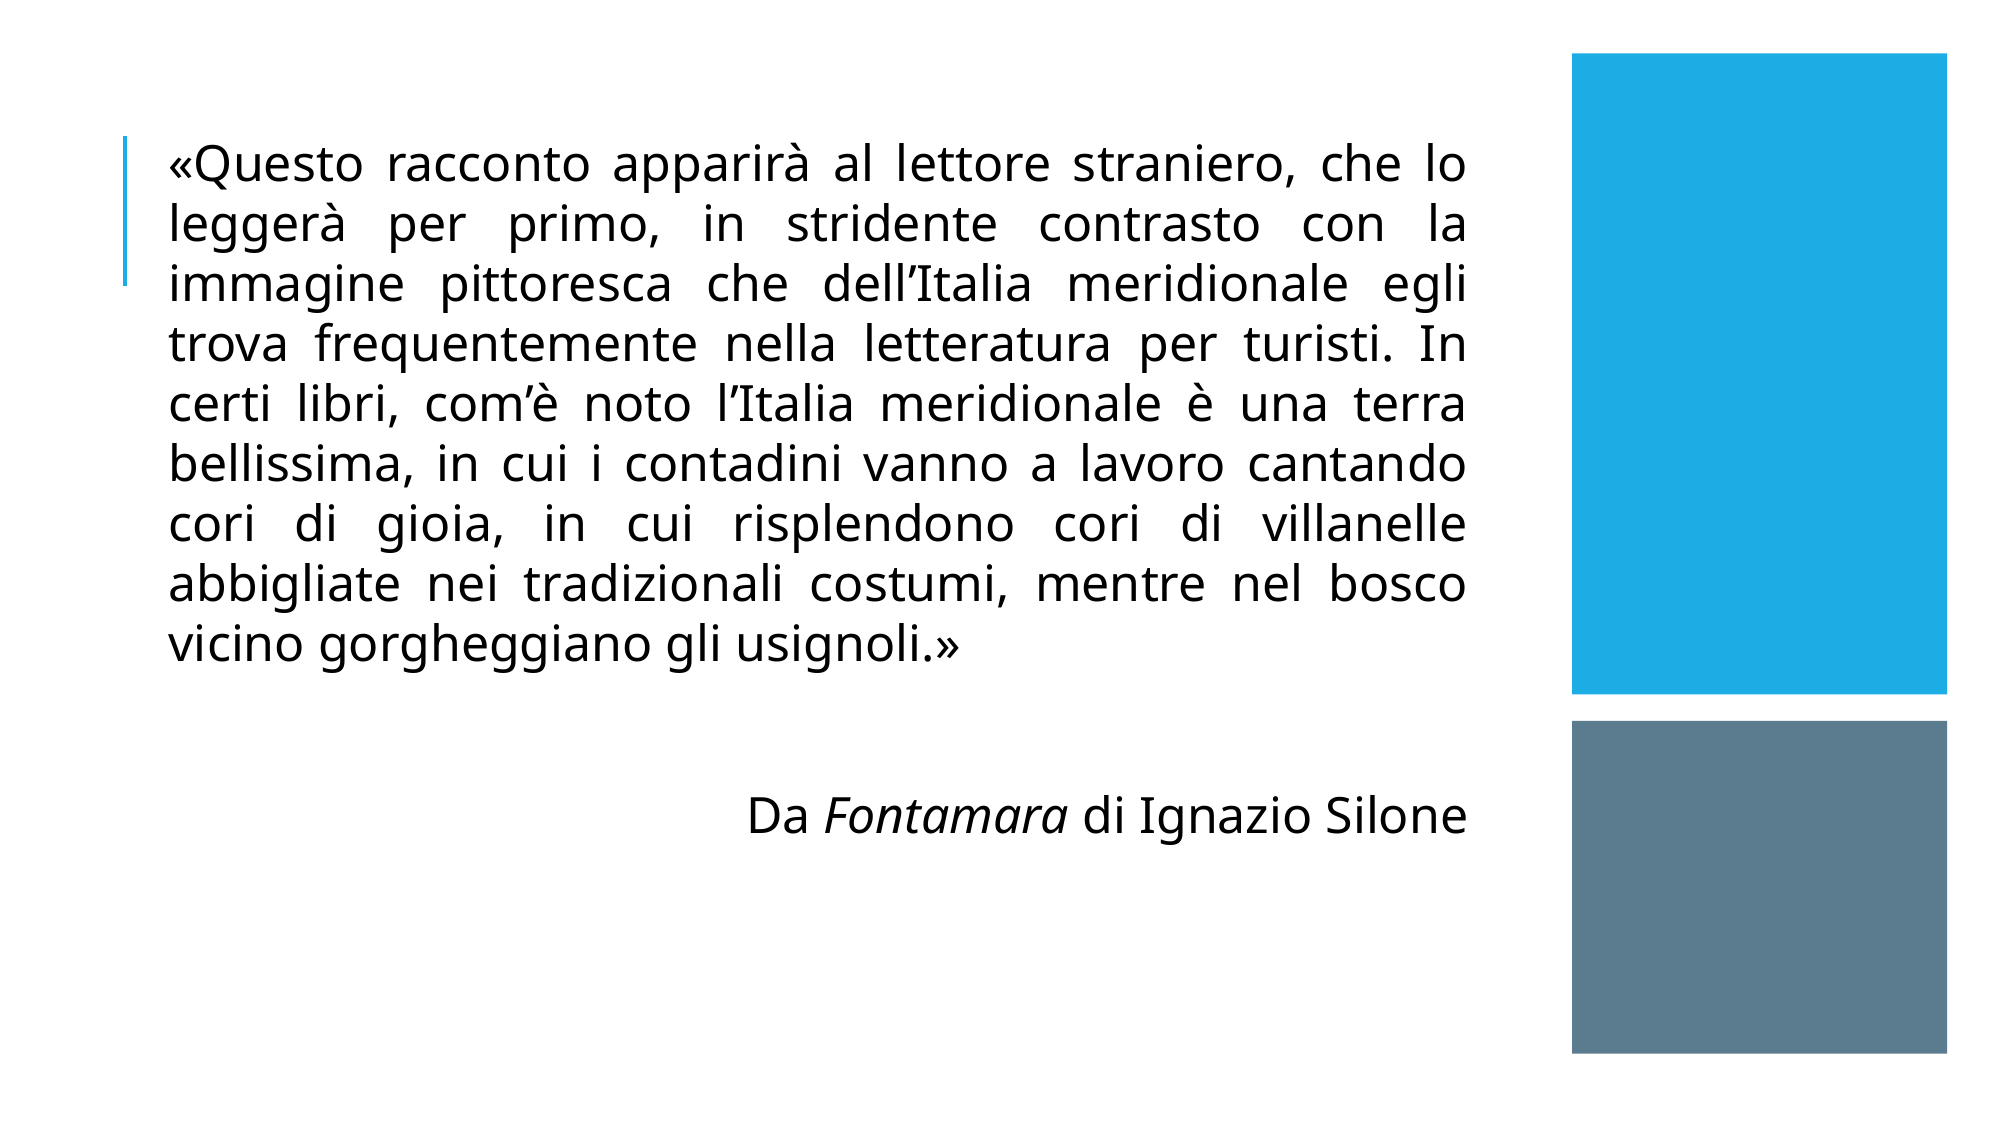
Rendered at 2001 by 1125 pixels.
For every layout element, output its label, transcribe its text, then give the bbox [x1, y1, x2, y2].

text_box [1571, 52, 1948, 696]
text_box [1571, 720, 1948, 1055]
list «Questo racconto apparirà al lettore straniero, che lo leggerà per primo, in stridente contrasto con la immagine pittoresca che dell’Italia meridionale egli trova frequentemente nella letteratura per turisti. In certi libri, com’è noto l’Italia meridionale è una terra bellissima, in cui i contadini vanno a lavoro cantando cori di gioia, in cui risplendono cori di villanelle abbigliate nei tradizionali costumi, mentre nel bosco vicino gorgheggiano gli usignoli.» Da Fontamara di Ignazio Silone [160, 124, 1477, 1025]
